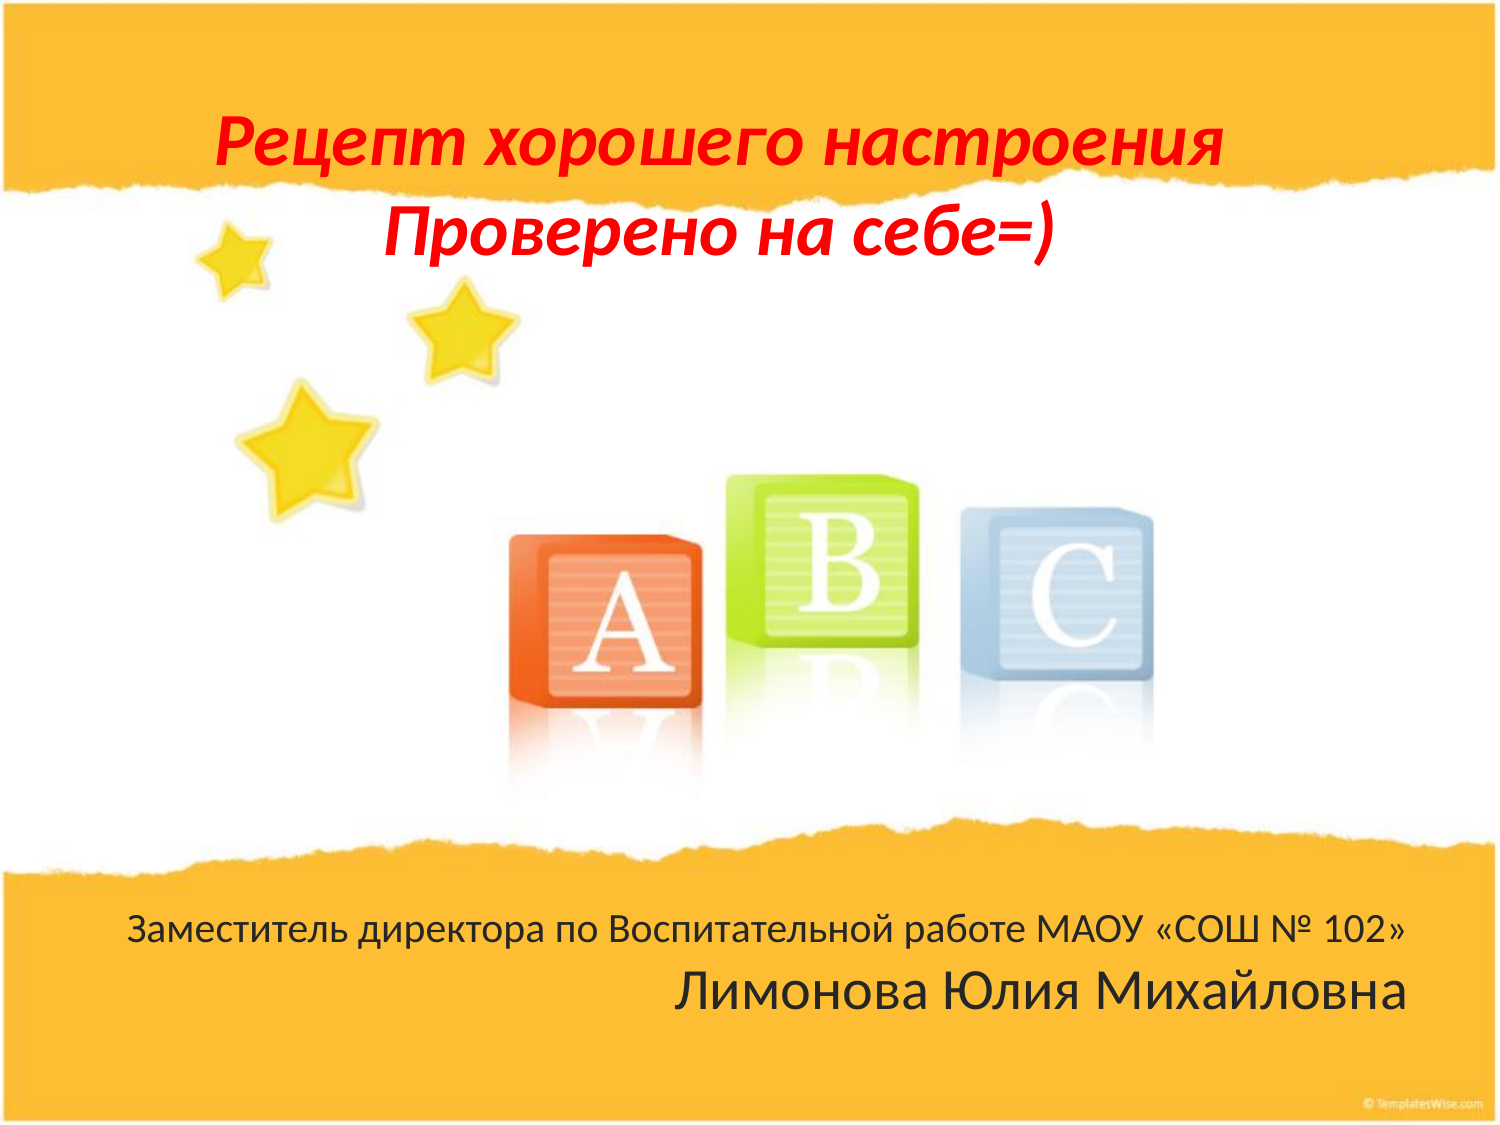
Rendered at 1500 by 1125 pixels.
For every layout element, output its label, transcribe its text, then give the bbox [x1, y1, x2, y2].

subtitle Заместитель директора по Воспитательной работе МАОУ «СОШ № 102» Лимонова Юлия Михайловна [88, 893, 1424, 994]
picture [0, 0, 1500, 1125]
title Рецепт хорошего настроения Проверено на себе=) [41, 42, 1399, 409]
